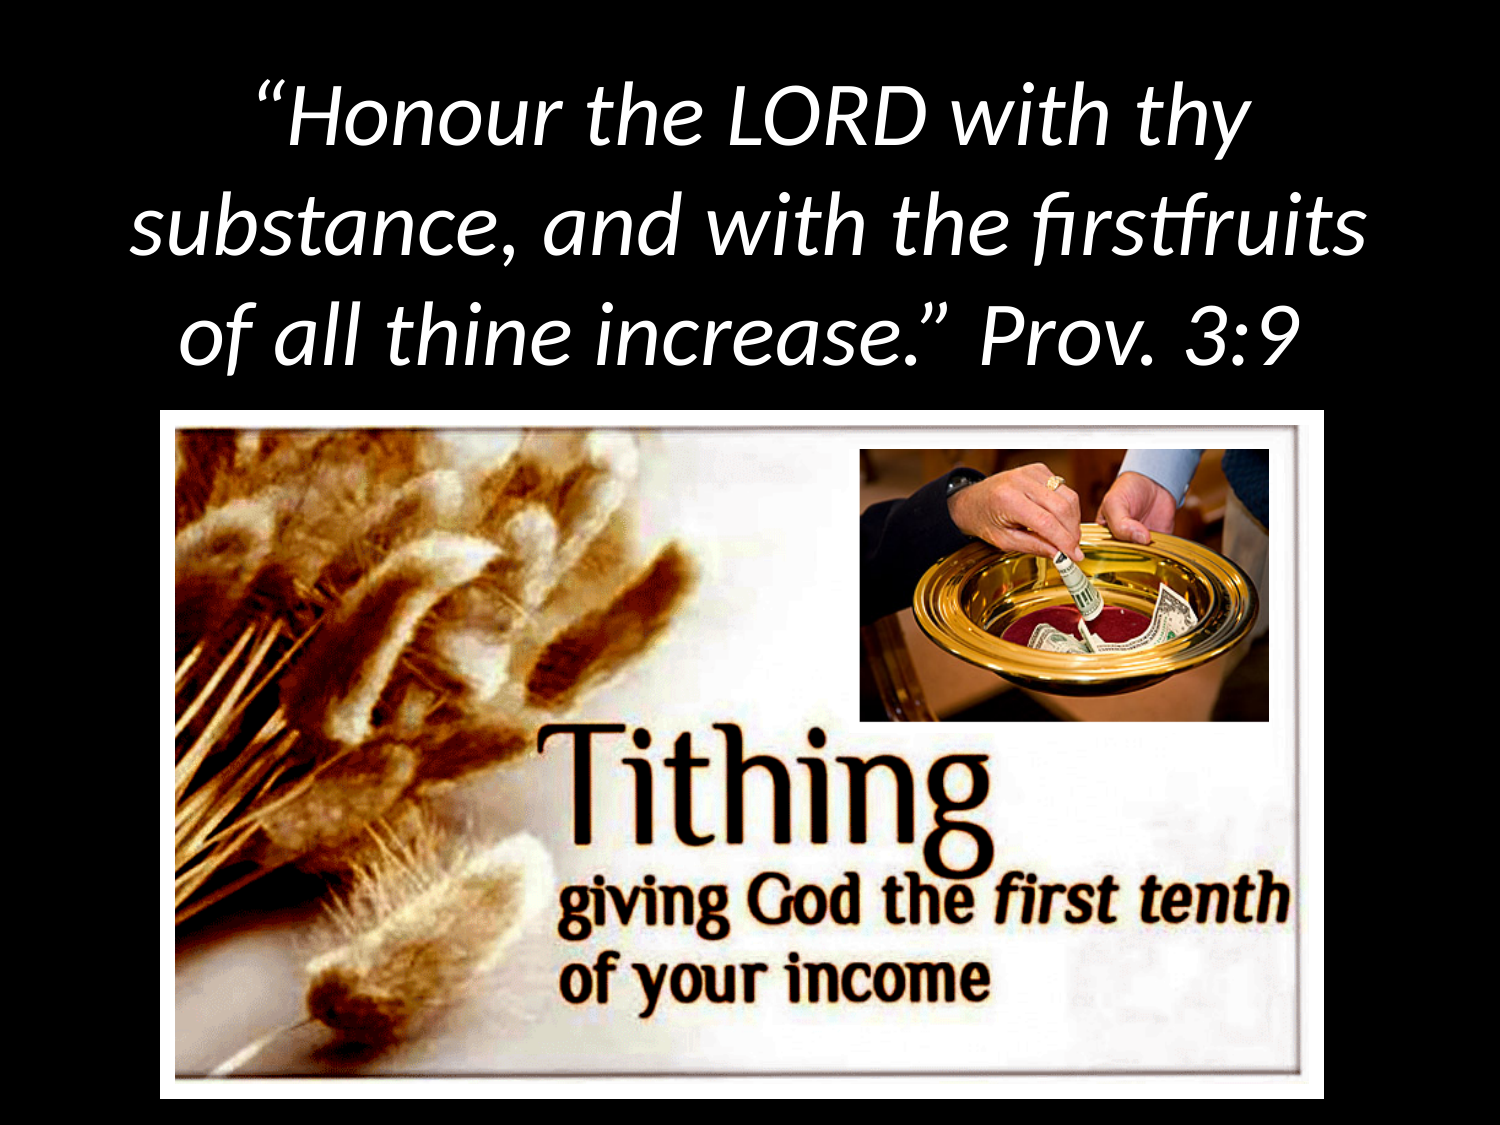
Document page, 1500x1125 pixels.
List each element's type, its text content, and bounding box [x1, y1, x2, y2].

picture [174, 424, 1310, 1085]
title “Honour the LORD with thy substance, and with the firstfruits of all thine increase.” Prov. 3:9 [75, 24, 1425, 413]
